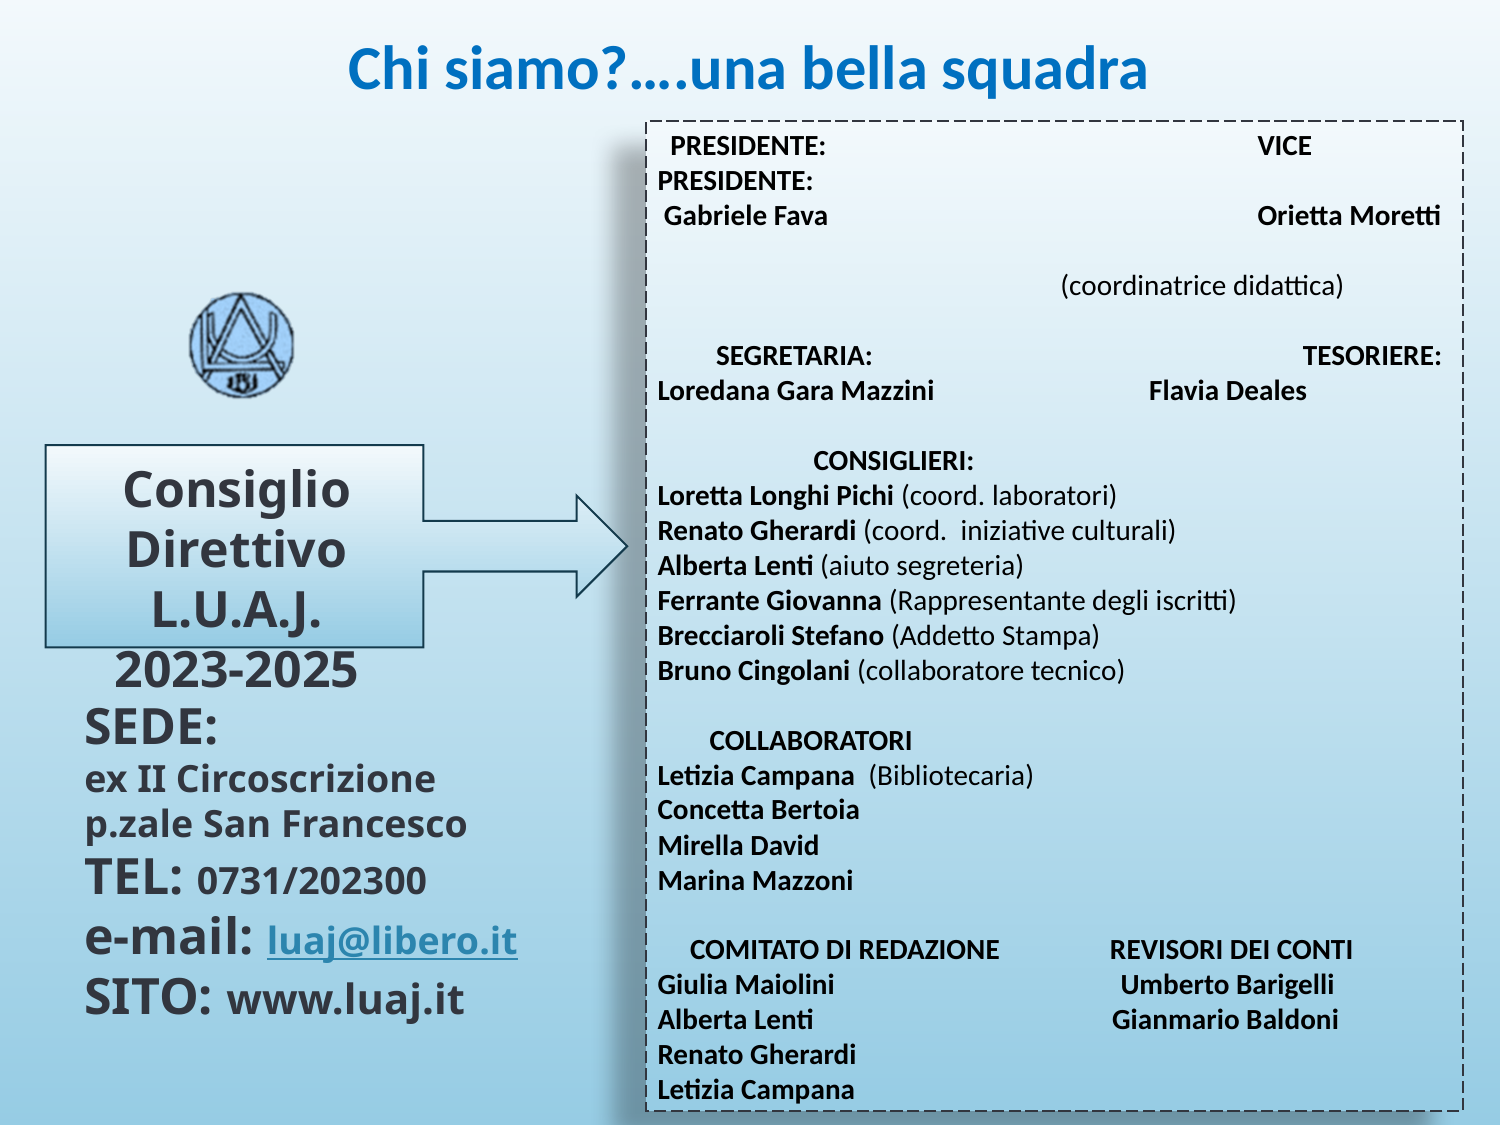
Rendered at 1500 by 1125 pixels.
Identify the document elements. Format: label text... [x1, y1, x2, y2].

text_box PRESIDENTE: VICE PRESIDENTE: Gabriele Fava Orietta Moretti (coordinatrice didattica) SEGRETARIA: TESORIERE: Loredana Gara Mazzini Flavia Deales CONSIGLIERI: Loretta Longhi Pichi (coord. laboratori) Renato Gherardi (coord. iniziative culturali) Alberta Lenti (aiuto segreteria) Ferrante Giovanna (Rappresentante degli iscritti) Brecciaroli Stefano (Addetto Stampa) Bruno Cingolani (collaboratore tecnico) COLLABORATORI Letizia Campana (Bibliotecaria) Concetta Bertoia Mirella David Marina Mazzoni COMITATO DI REDAZIONE REVISORI DEI CONTI Giulia Maiolini Umberto Barigelli Alberta Lenti Gianmario Baldoni Renato Gherardi Letizia Campana [646, 120, 1463, 1111]
title Chi siamo?….una bella squadra [107, 0, 1392, 145]
picture [2, 194, 472, 547]
text_box Consiglio Direttivo L.U.A.J. 2023-2025 [26, 547, 447, 706]
text_box SEDE: ex II Circoscrizione p.zale San Francesco TEL: 0731/202300 e-mail: luaj@libero.it SITO: www.luaj.it [69, 687, 547, 1032]
text_box [447, 493, 629, 600]
